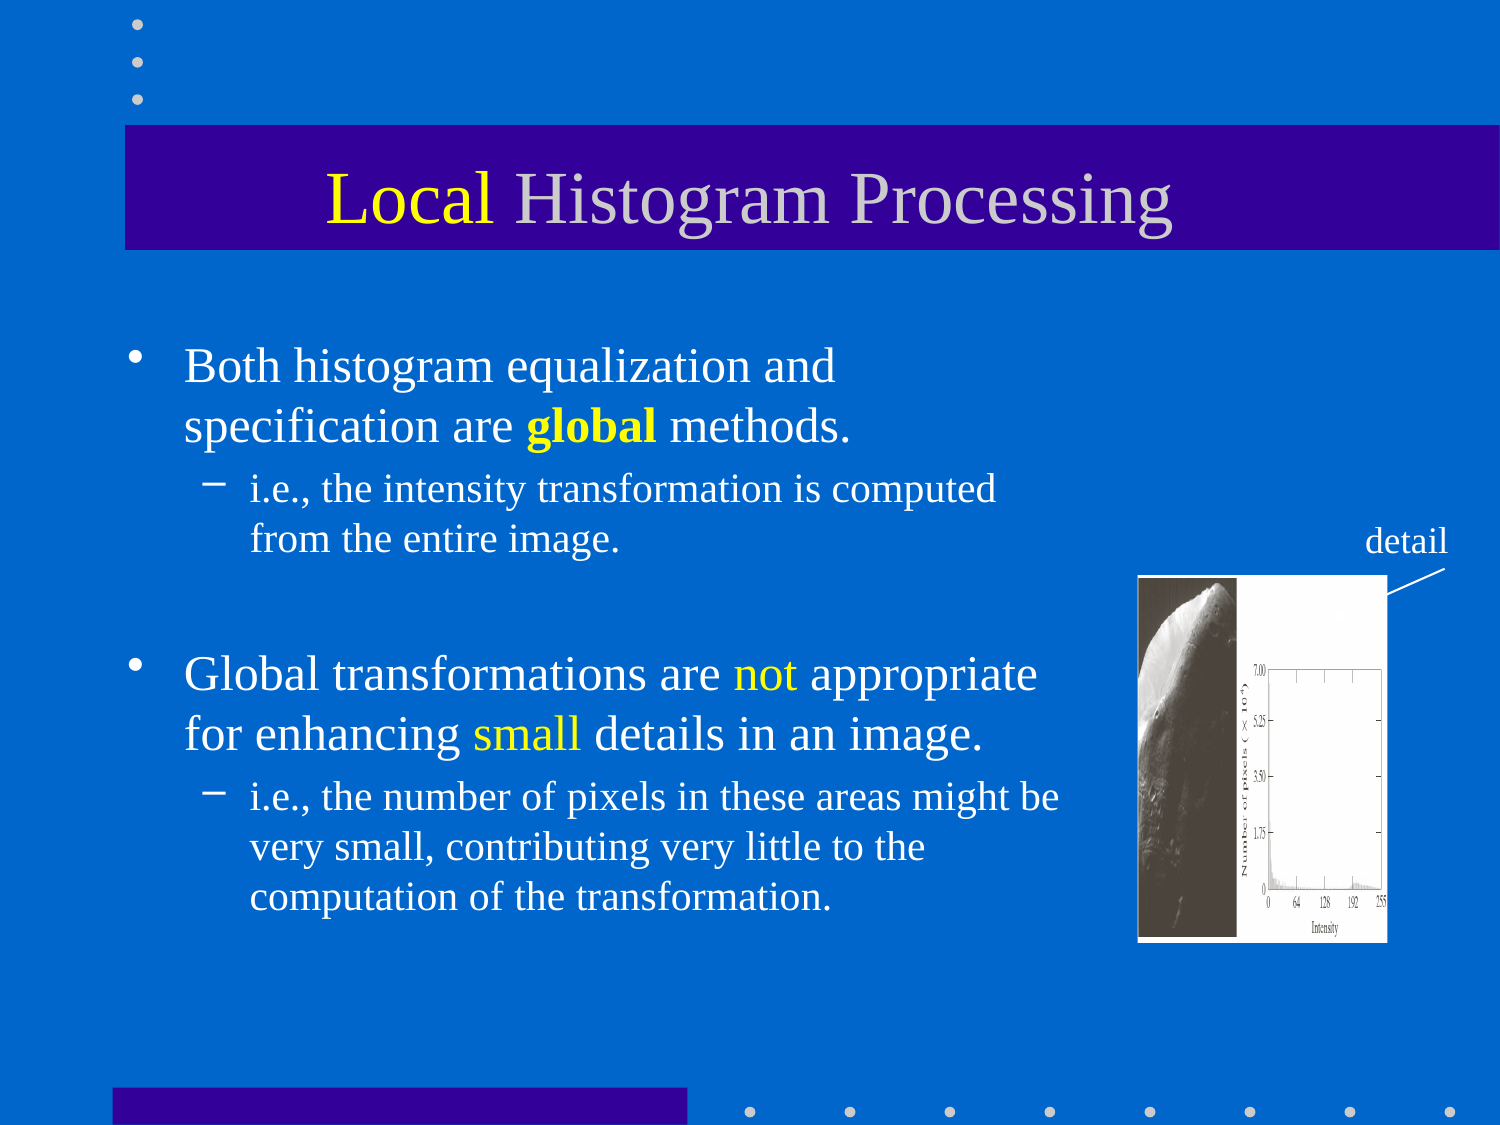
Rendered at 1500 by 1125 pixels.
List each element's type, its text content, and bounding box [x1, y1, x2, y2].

list Both histogram equalization and specification are global methods. i.e., the intensity transformation is computed from the entire image. Global transformations are not appropriate for enhancing small details in an image. i.e., the number of pixels in these areas might be very small, contributing very little to the computation of the transformation. [112, 324, 1088, 1000]
title Local Histogram Processing [112, 99, 1388, 288]
picture [1137, 574, 1388, 943]
text_box detail [1350, 508, 1464, 569]
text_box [1331, 568, 1444, 620]
